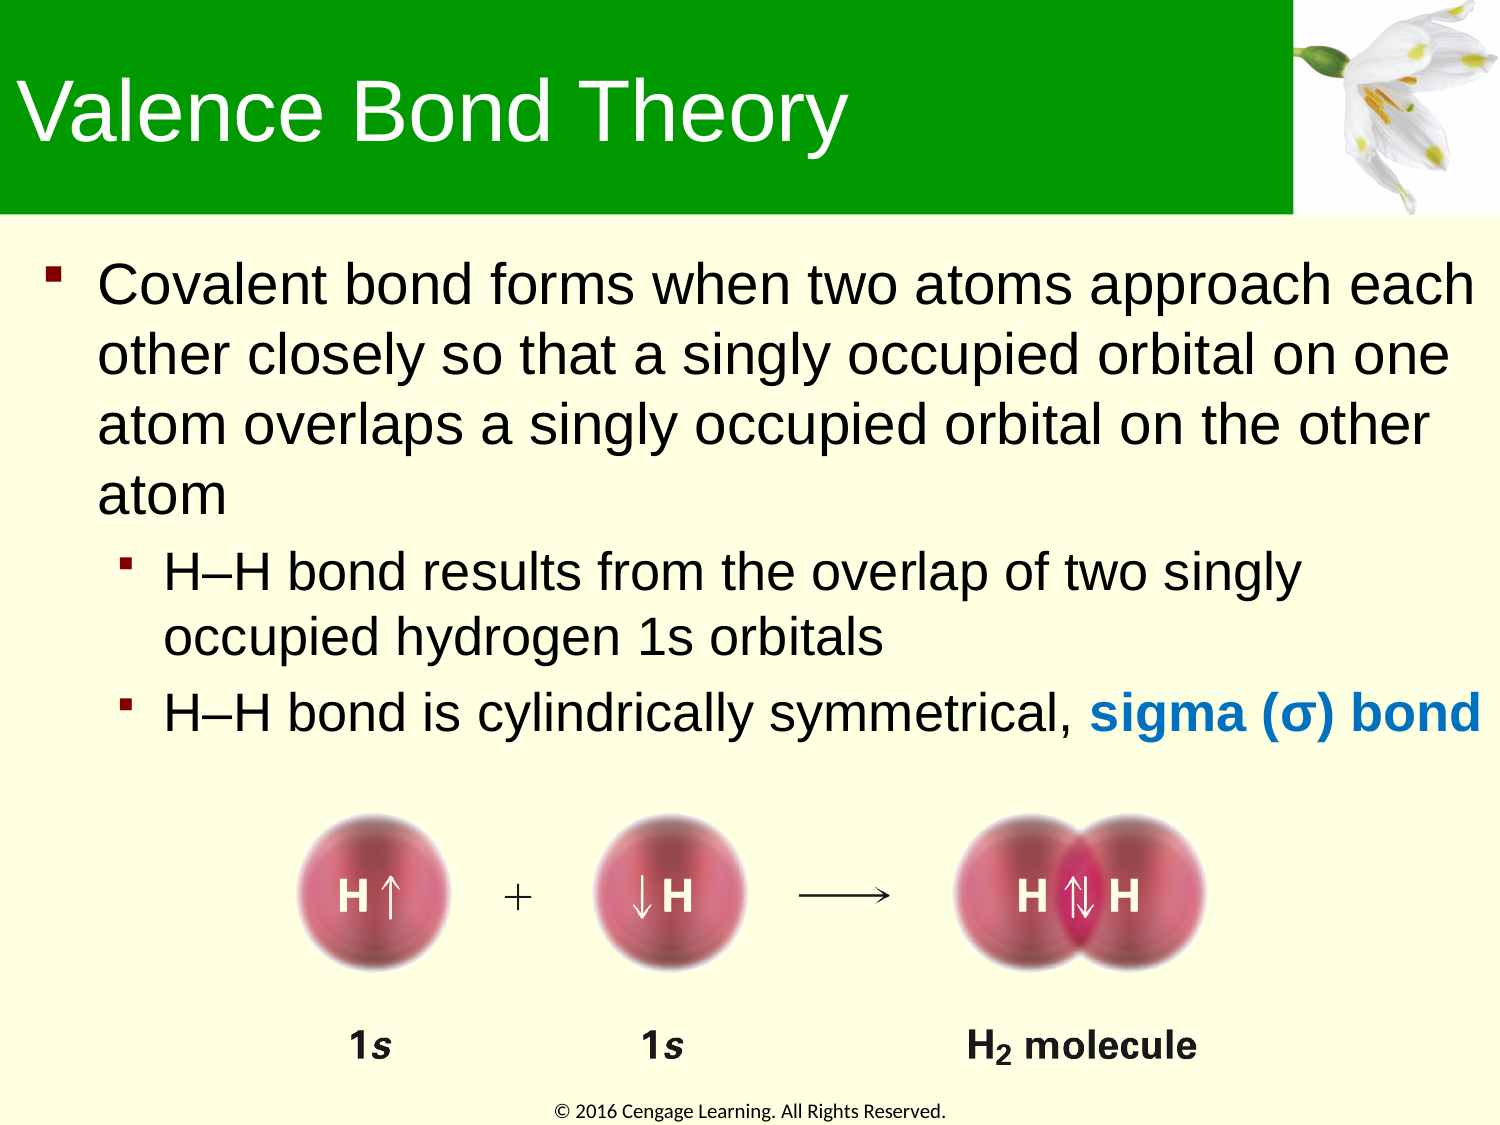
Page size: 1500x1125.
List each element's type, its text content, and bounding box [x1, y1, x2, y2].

list Covalent bond forms when two atoms approach each other closely so that a singly occupied orbital on one atom overlaps a singly occupied orbital on the other atom H–H bond results from the overlap of two singly occupied hydrogen 1s orbitals H–H bond is cylindrically symmetrical, sigma (σ) bond [24, 237, 1500, 1063]
title Valence Bond Theory [0, 0, 1288, 213]
picture [281, 792, 1223, 1076]
picture [1293, 0, 1500, 215]
